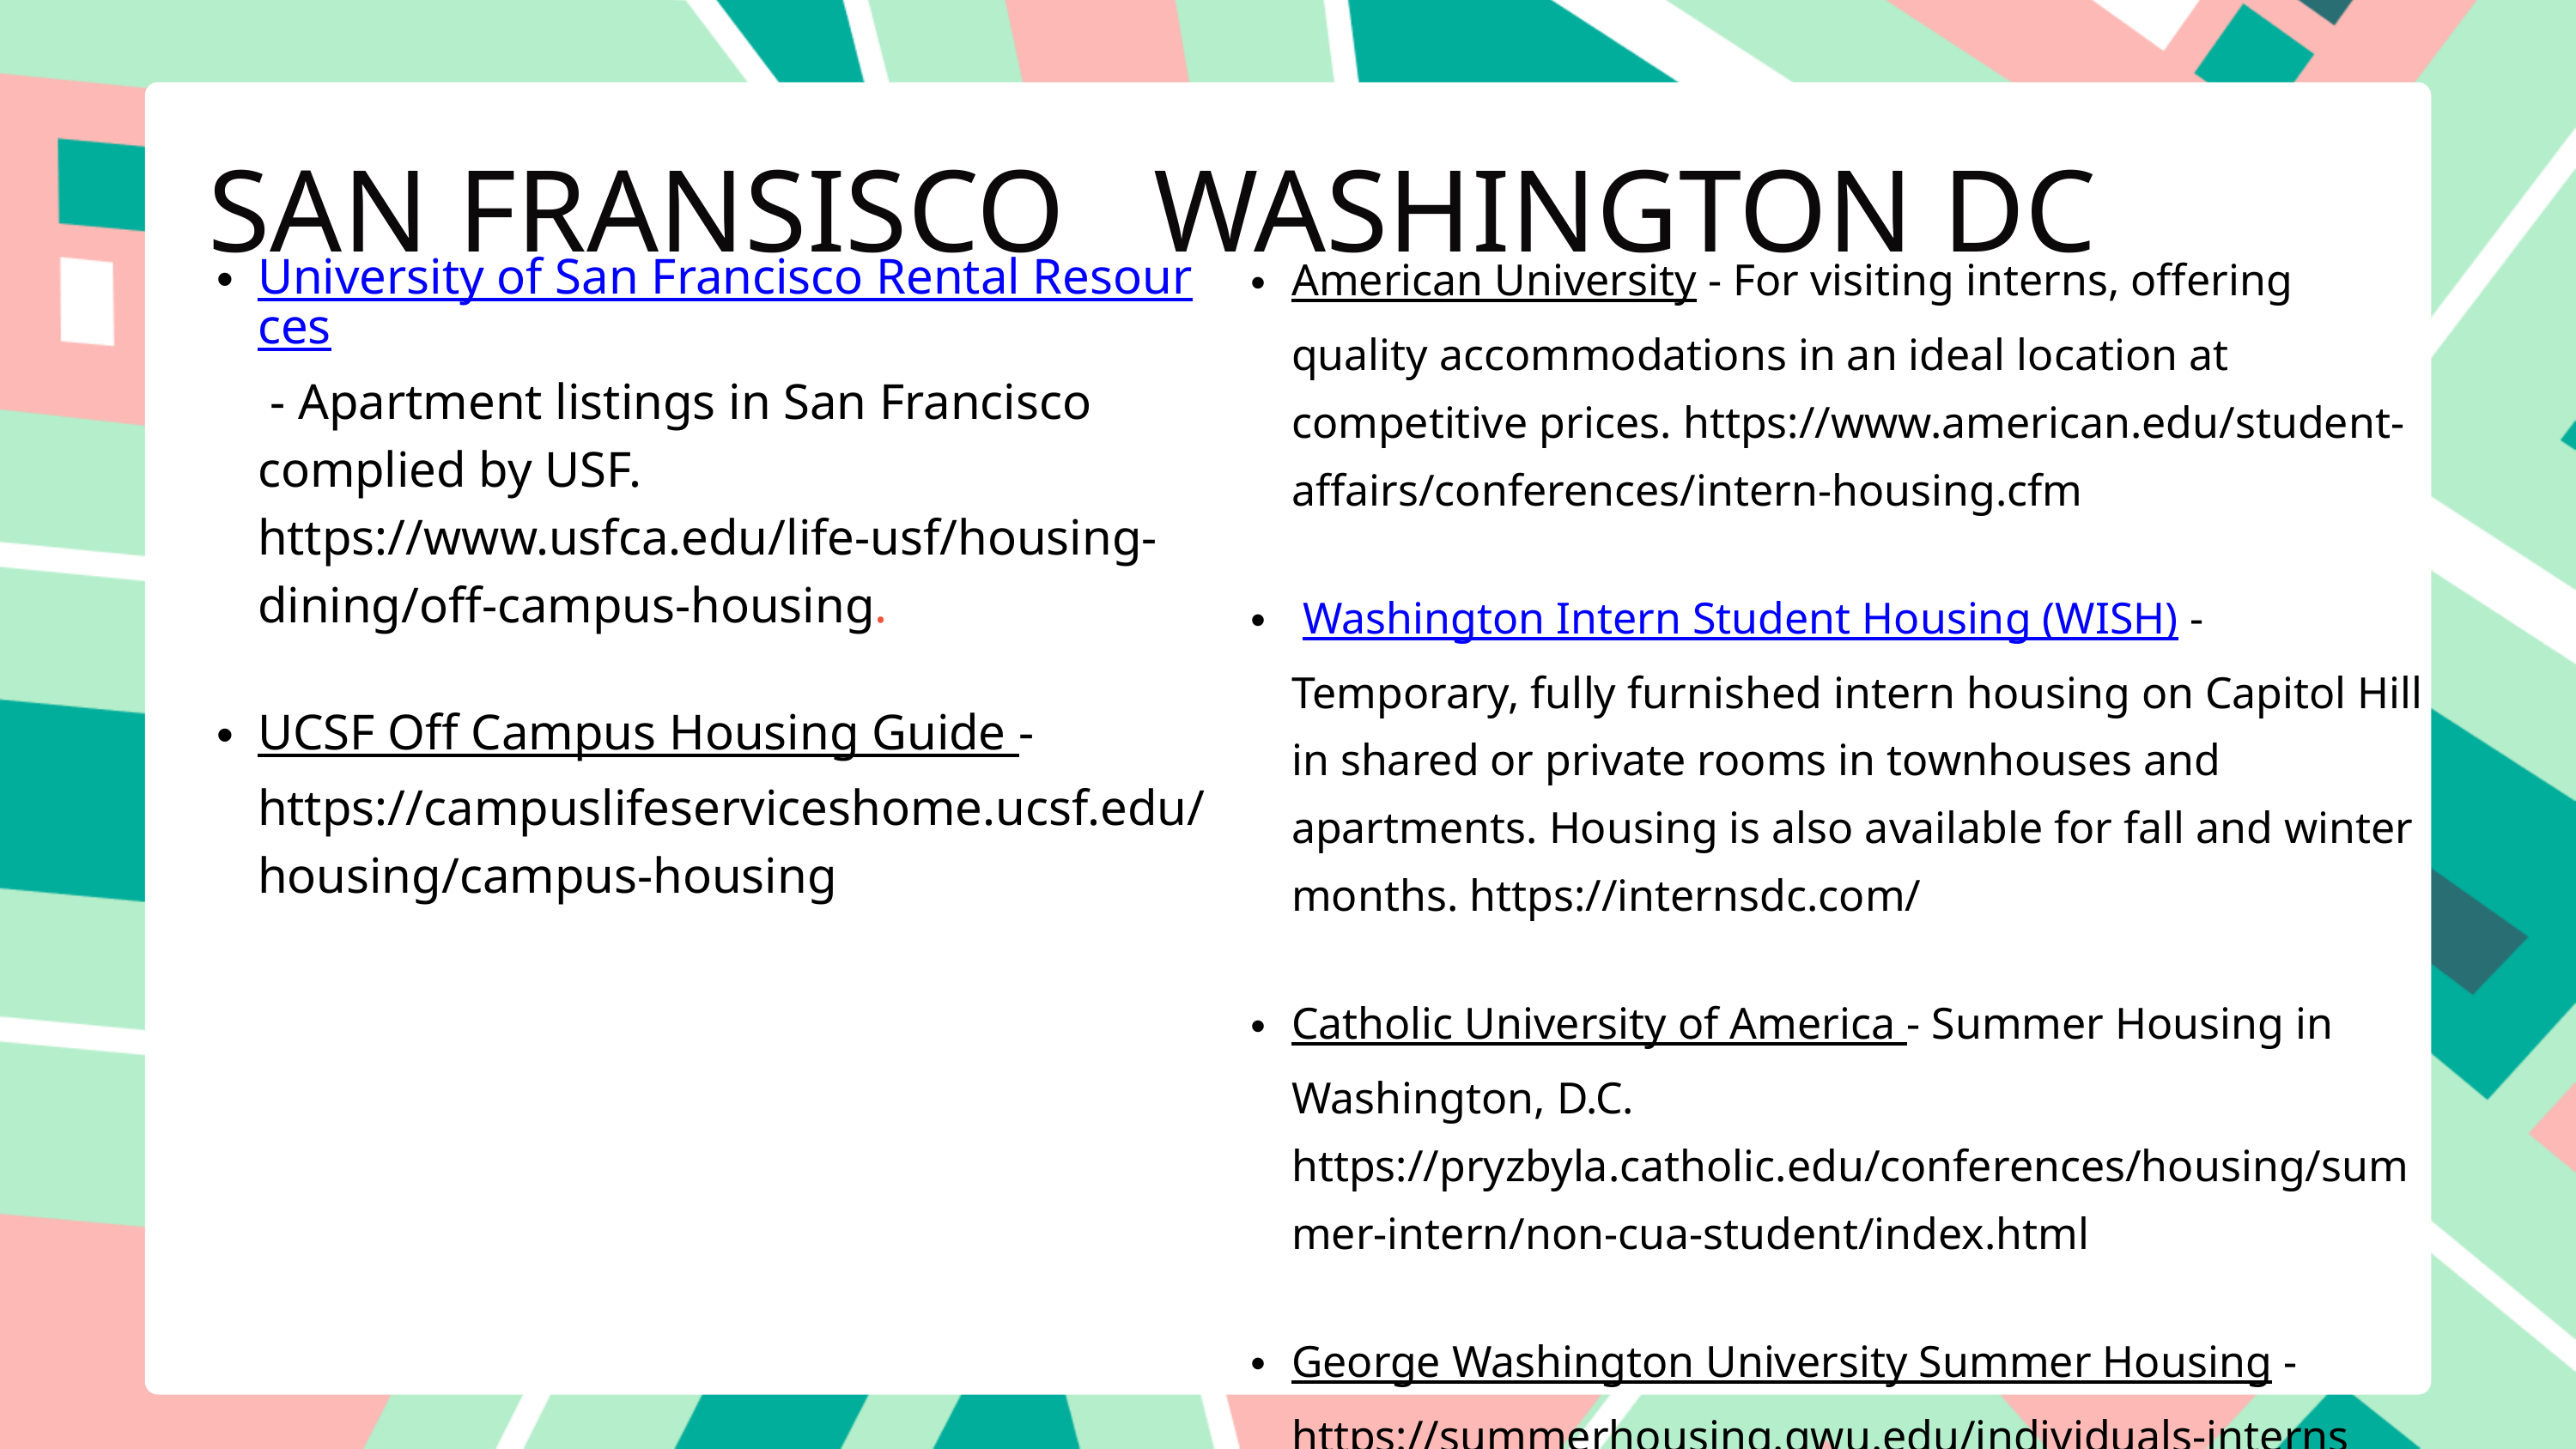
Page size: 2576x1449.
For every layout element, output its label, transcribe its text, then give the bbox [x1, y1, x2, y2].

text_box American University - For visiting interns, offering quality accommodations in an ideal location at competitive prices.​ https://www.american.edu/student-affairs/conferences/intern-housing.cfm Washington Intern Student Housing (WISH) - Temporary, fully furnished intern housing on Capitol Hill in shared or private rooms in townhouses and apartments. Housing is also available for fall and winter months.​ https://internsdc.com/ Catholic University of America - Summer Housing in Washington, D.C.​ https://pryzbyla.catholic.edu/conferences/housing/summer-intern/non-cua-student/index.html George Washington University Summer Housing - https://summerhousing.gwu.edu/individuals-interns [1209, 1400, 2432, 1449]
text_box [144, 82, 2432, 1395]
text_box [0, 0, 2576, 1449]
